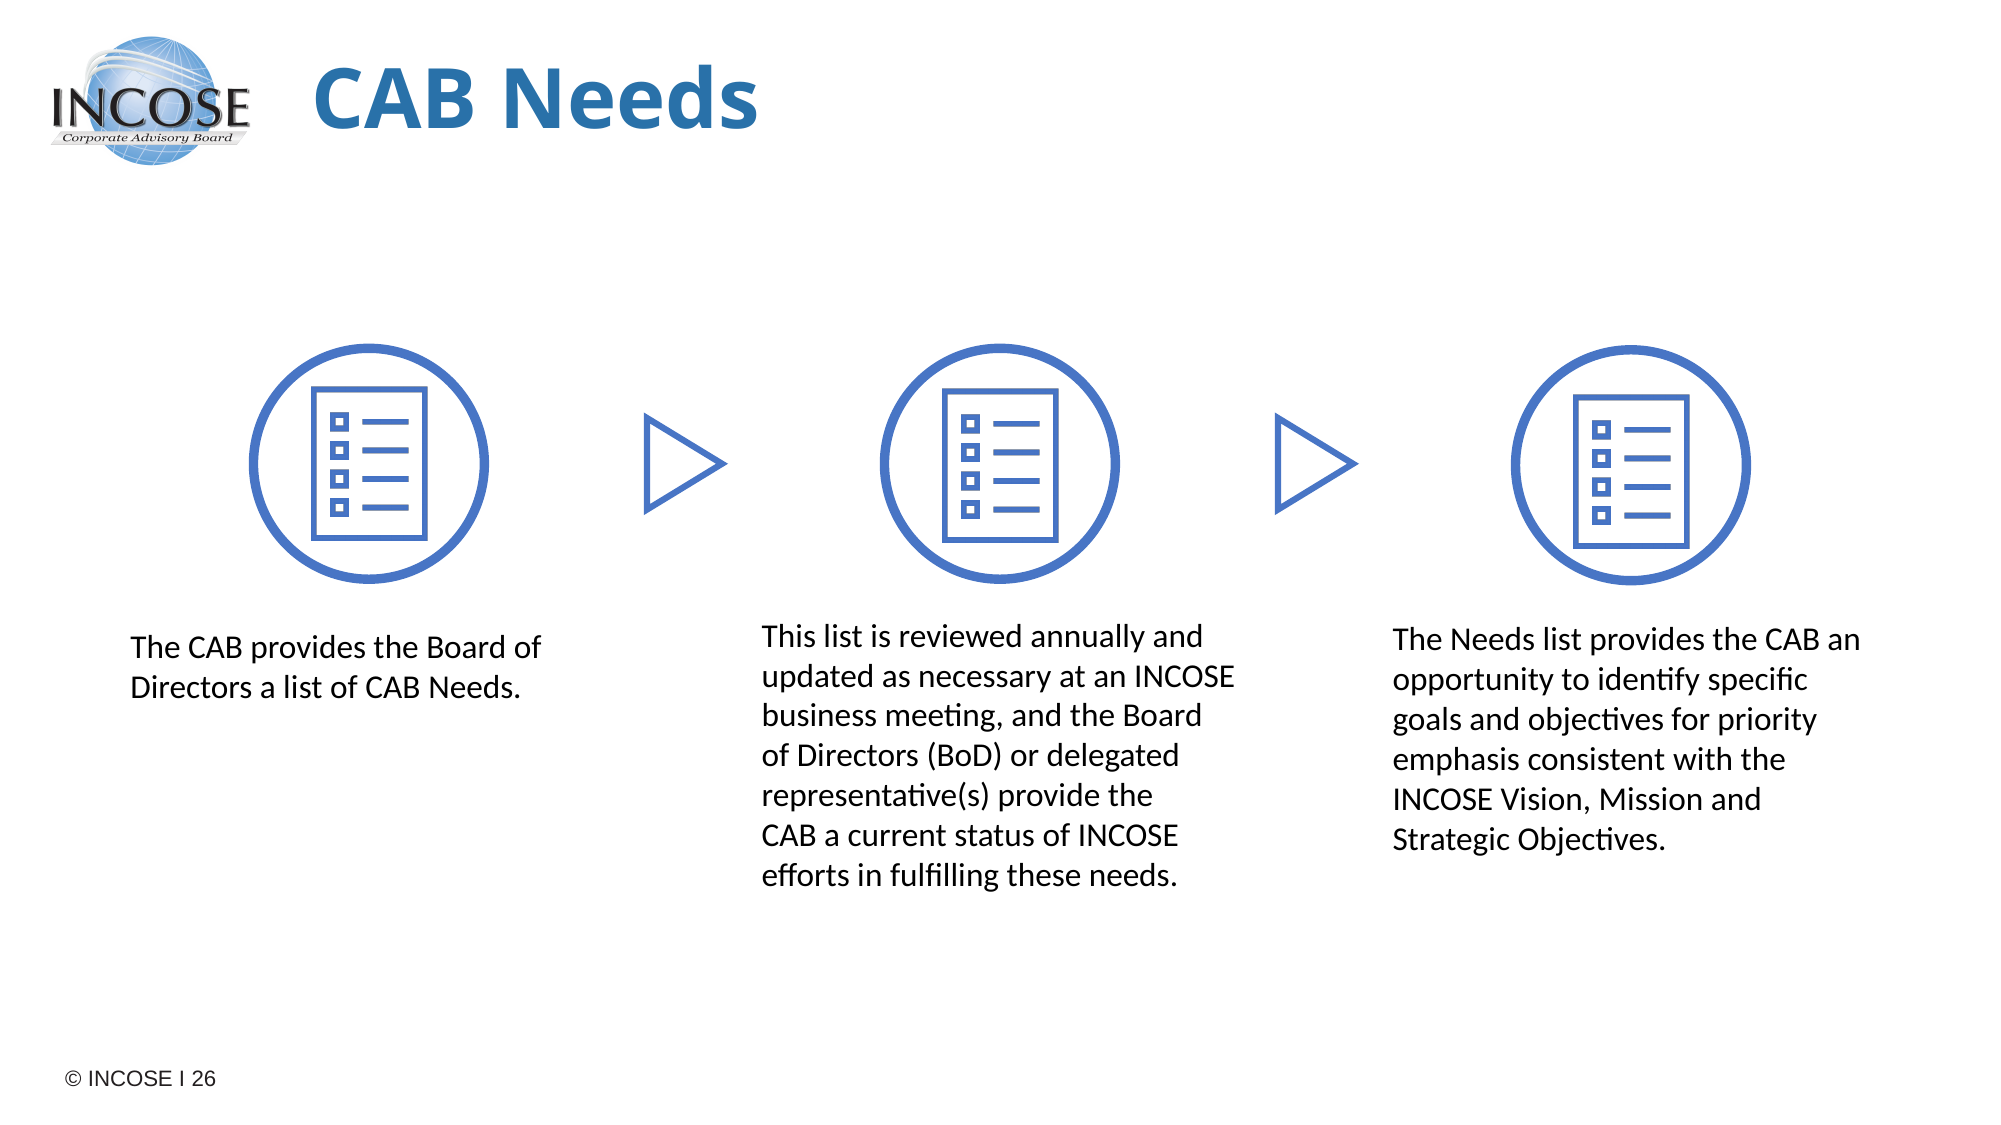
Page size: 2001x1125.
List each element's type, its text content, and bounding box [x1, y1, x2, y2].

text_box [461, 392, 486, 536]
text_box [1567, 563, 1695, 582]
text_box [1276, 416, 1355, 512]
text_box [1514, 393, 1539, 537]
picture [277, 372, 461, 555]
picture [908, 374, 1092, 557]
text_box This list is reviewed annually and updated as necessary at an INCOSE business meeting, and the Board of Directors (BoD) or delegated representative(s) provide the CAB a current status of INCOSE efforts in fulfilling these needs. ​ [746, 606, 1254, 901]
text_box The Needs list provides the CAB an opportunity to identify specific goals and objectives for priority emphasis consistent with the INCOSE Vision, Mission and Strategic Objectives.​ [1377, 610, 1885, 865]
text_box [252, 392, 277, 536]
text_box [645, 416, 724, 512]
picture [1539, 380, 1723, 563]
text_box The CAB provides the Board of Directors a list of CAB Needs. ​ [115, 617, 623, 713]
text_box [1092, 392, 1117, 536]
text_box CAB Needs [296, 0, 2000, 204]
text_box [925, 347, 1075, 374]
text_box [1551, 348, 1711, 380]
text_box [296, 555, 442, 581]
text_box [930, 557, 1070, 581]
text_box [297, 347, 441, 372]
text_box [1723, 393, 1748, 537]
picture [48, 33, 253, 169]
text_box [883, 392, 908, 536]
